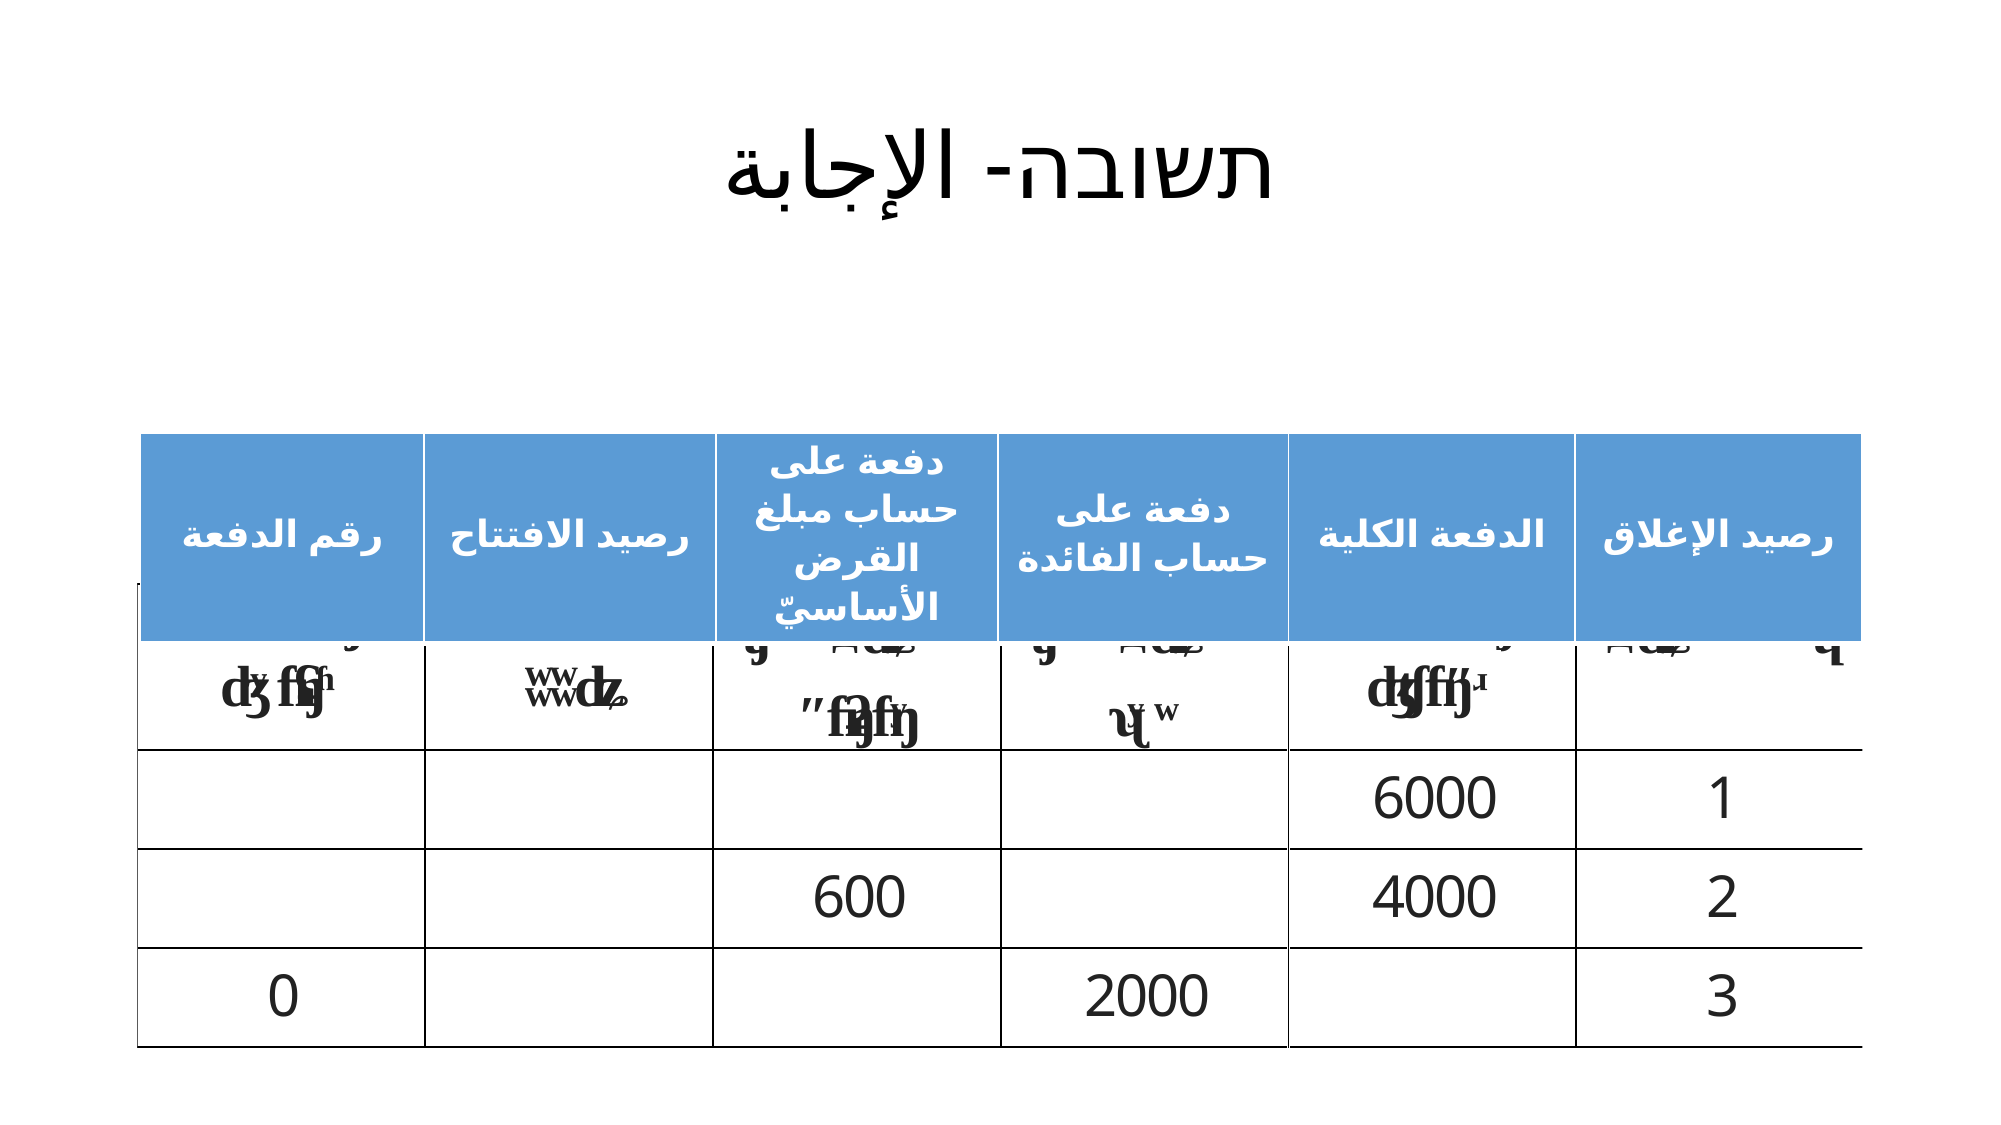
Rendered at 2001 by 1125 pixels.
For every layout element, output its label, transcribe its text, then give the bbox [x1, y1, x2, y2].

table_header دفعة على حساب الفائدة [999, 434, 1288, 583]
table_header دفعة على حساب مبلغ القرض الأساسيّ [717, 434, 997, 583]
table_header الدفعة الكلية [1289, 434, 1574, 583]
table_header رصيد الافتتاح [425, 434, 715, 583]
table_header رصيد الإغلاق [1576, 434, 1861, 583]
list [137, 583, 1863, 1125]
table_header رقم الدفعة [141, 434, 423, 583]
title תשובה- الإجابة [137, 59, 1863, 278]
